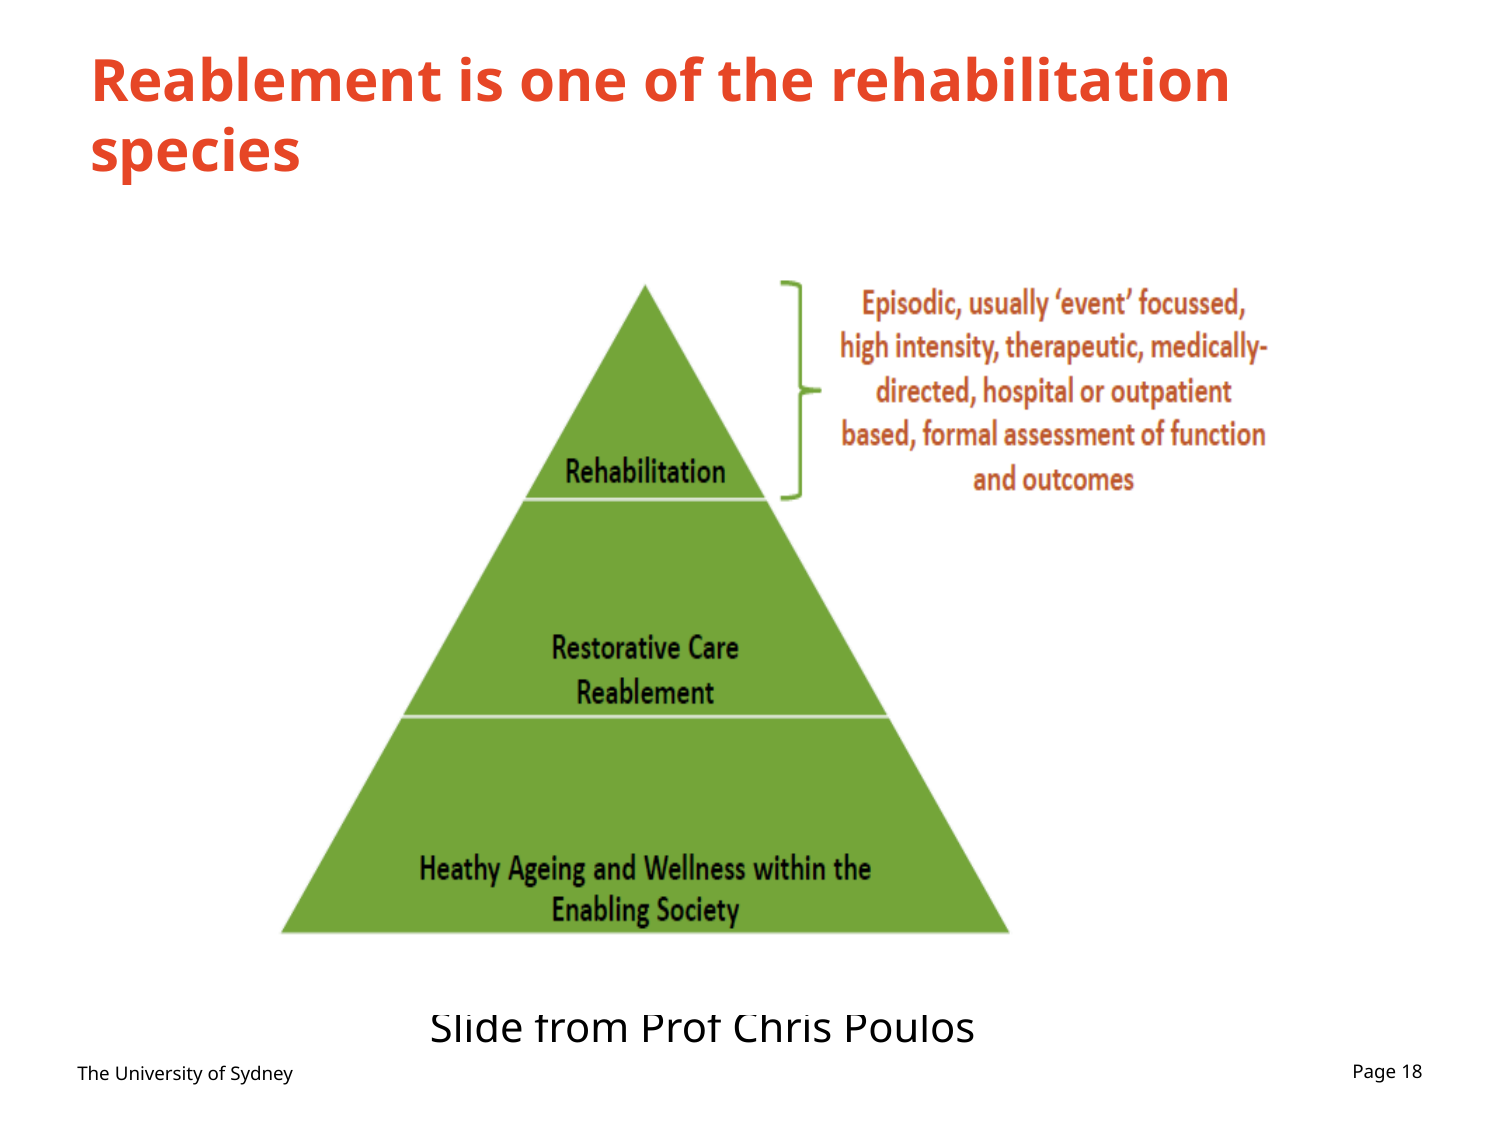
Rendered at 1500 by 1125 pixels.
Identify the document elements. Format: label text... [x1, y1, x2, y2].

title Reablement is one of the rehabilitation species [75, 19, 1425, 207]
list Slide from Prof Chris Poulos [419, 1023, 1082, 1078]
picture [182, 206, 1349, 1015]
